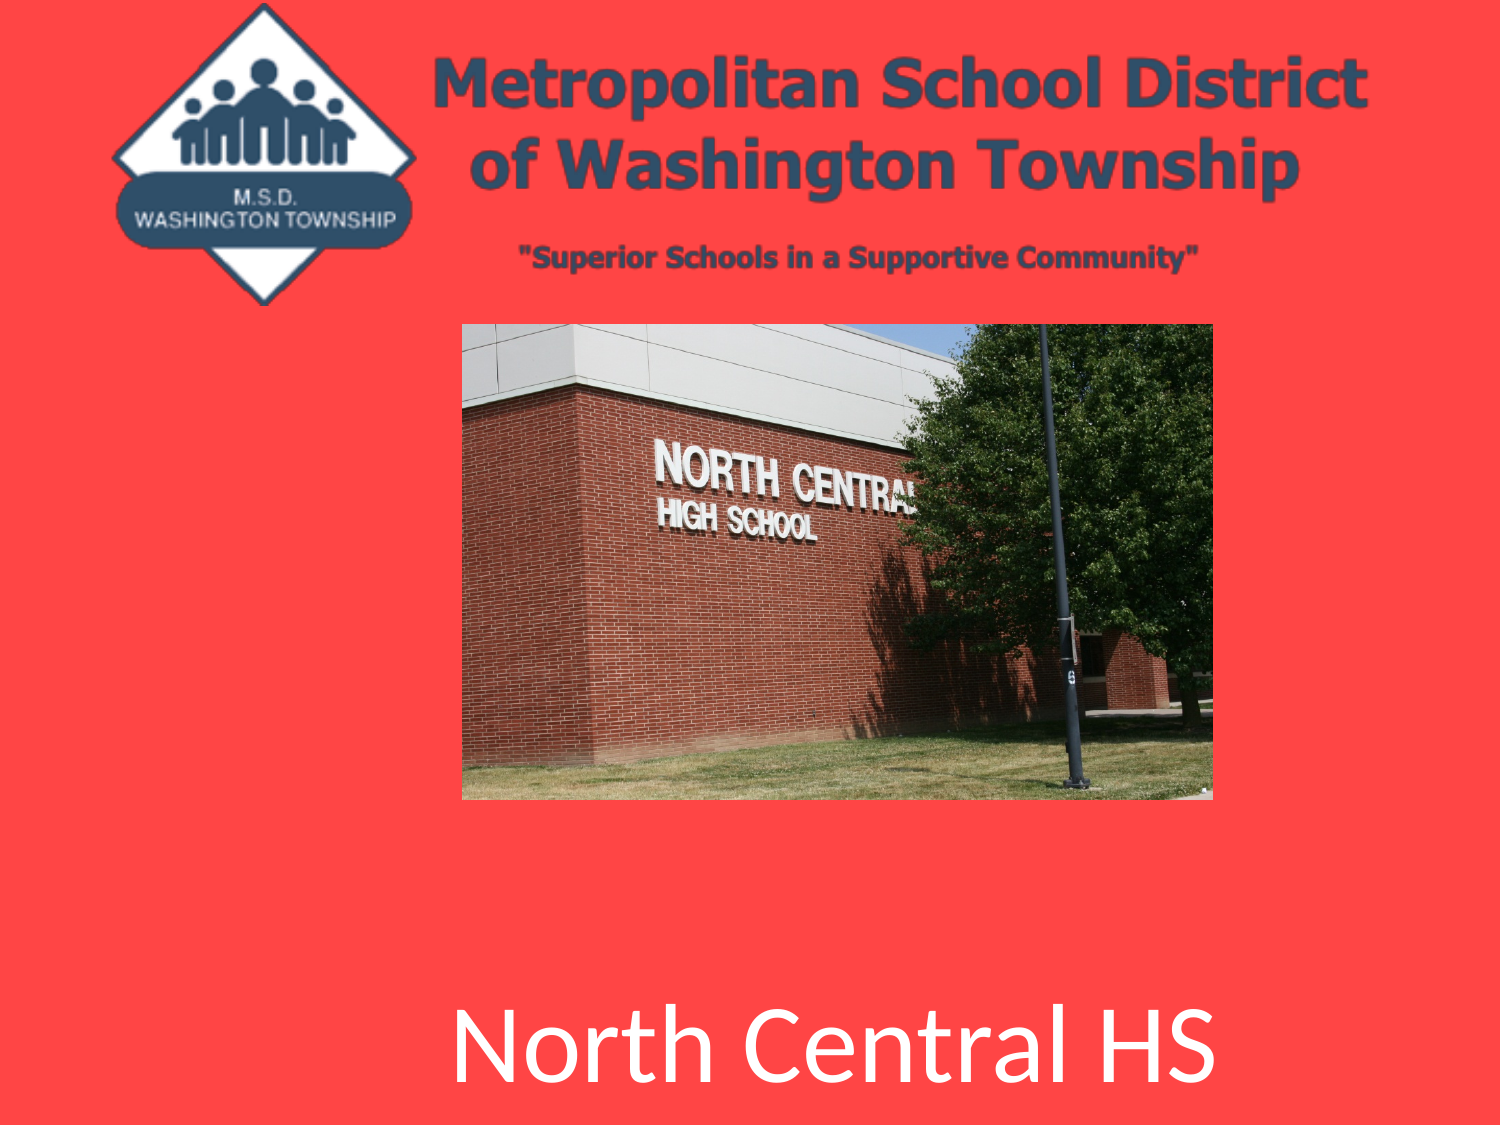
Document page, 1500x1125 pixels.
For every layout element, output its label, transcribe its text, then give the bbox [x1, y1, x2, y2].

text_box North Central HS [435, 962, 1234, 1113]
picture [74, 3, 1430, 306]
picture [462, 324, 1213, 801]
